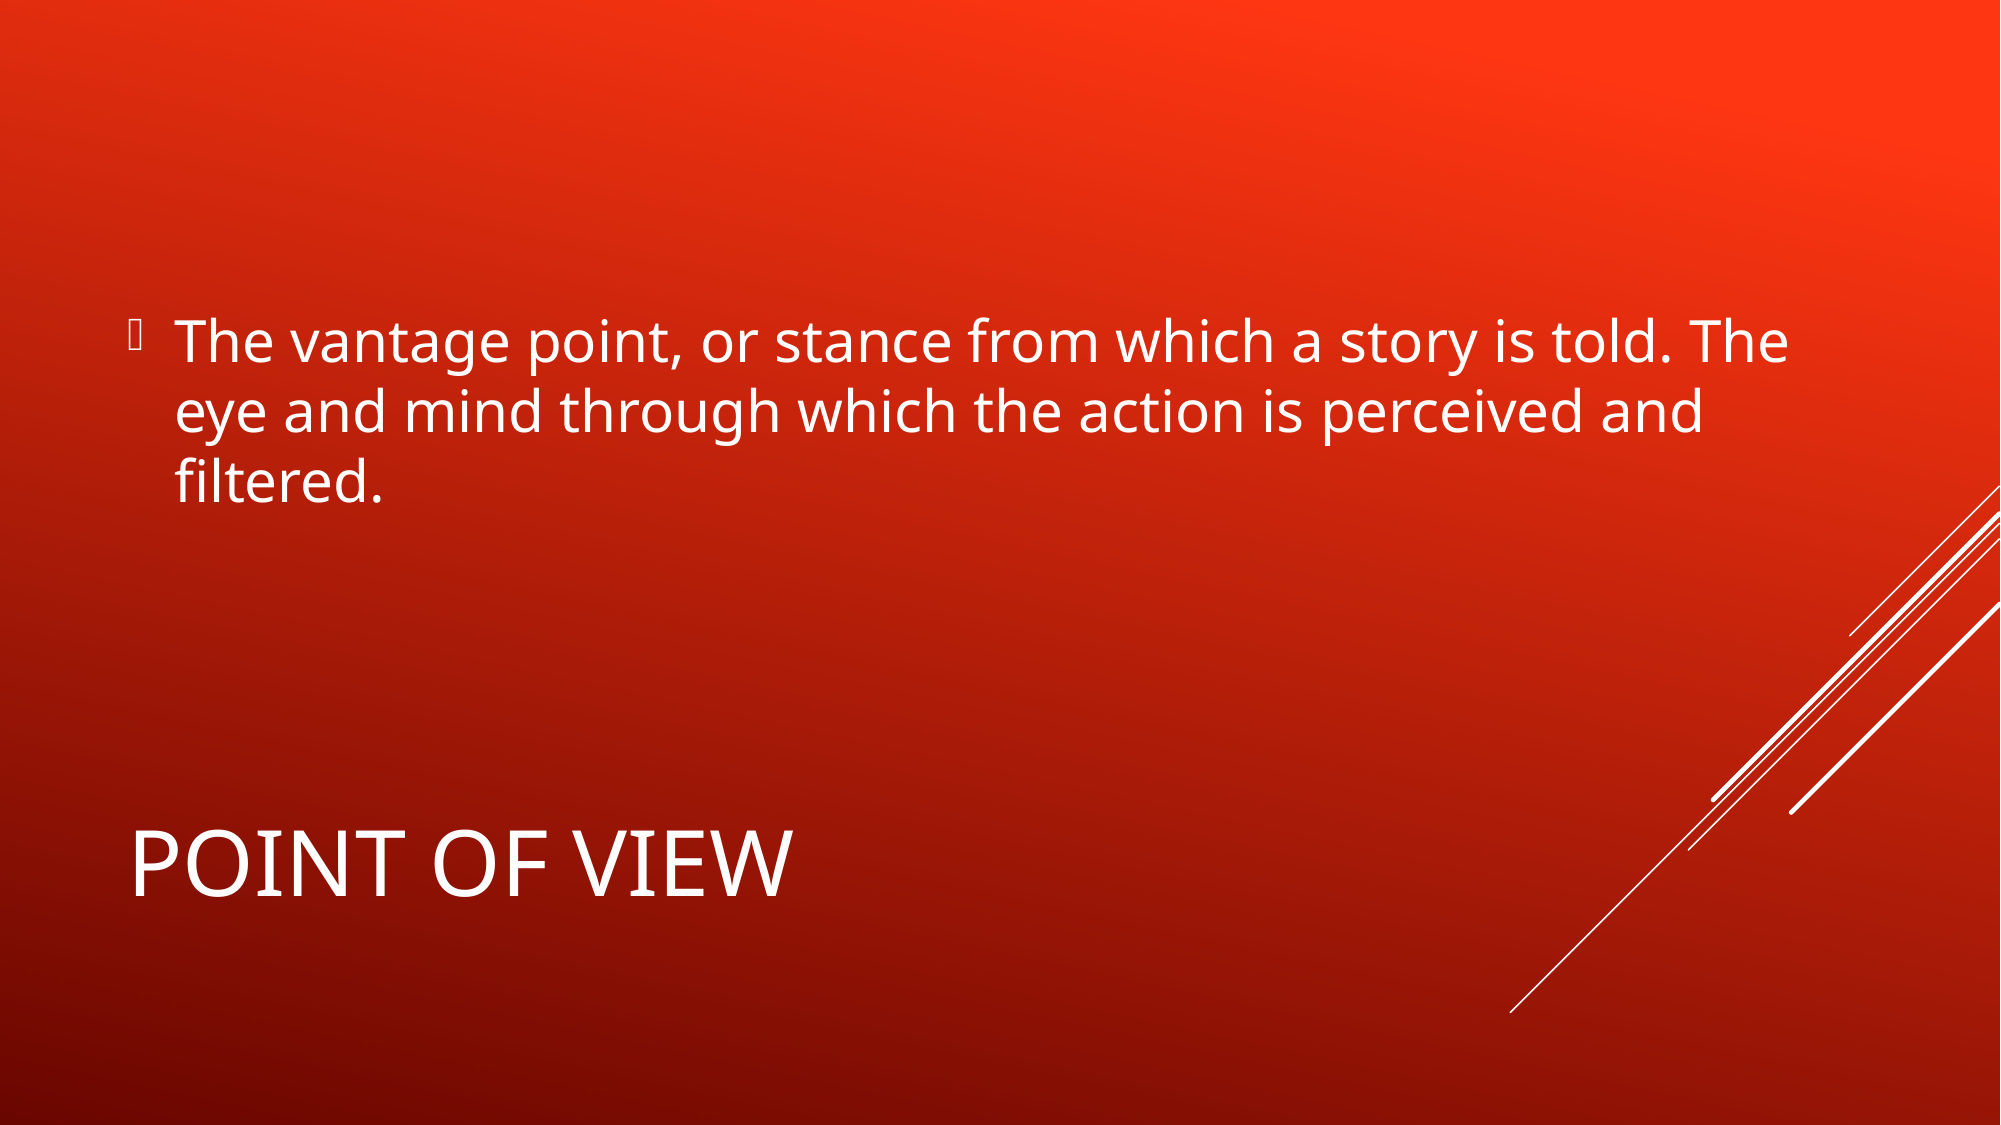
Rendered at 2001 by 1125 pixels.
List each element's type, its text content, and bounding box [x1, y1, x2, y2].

list The vantage point, or stance from which a story is told. The eye and mind through which the action is perceived and filtered. [112, 112, 1834, 706]
title Point of view [112, 736, 1513, 984]
